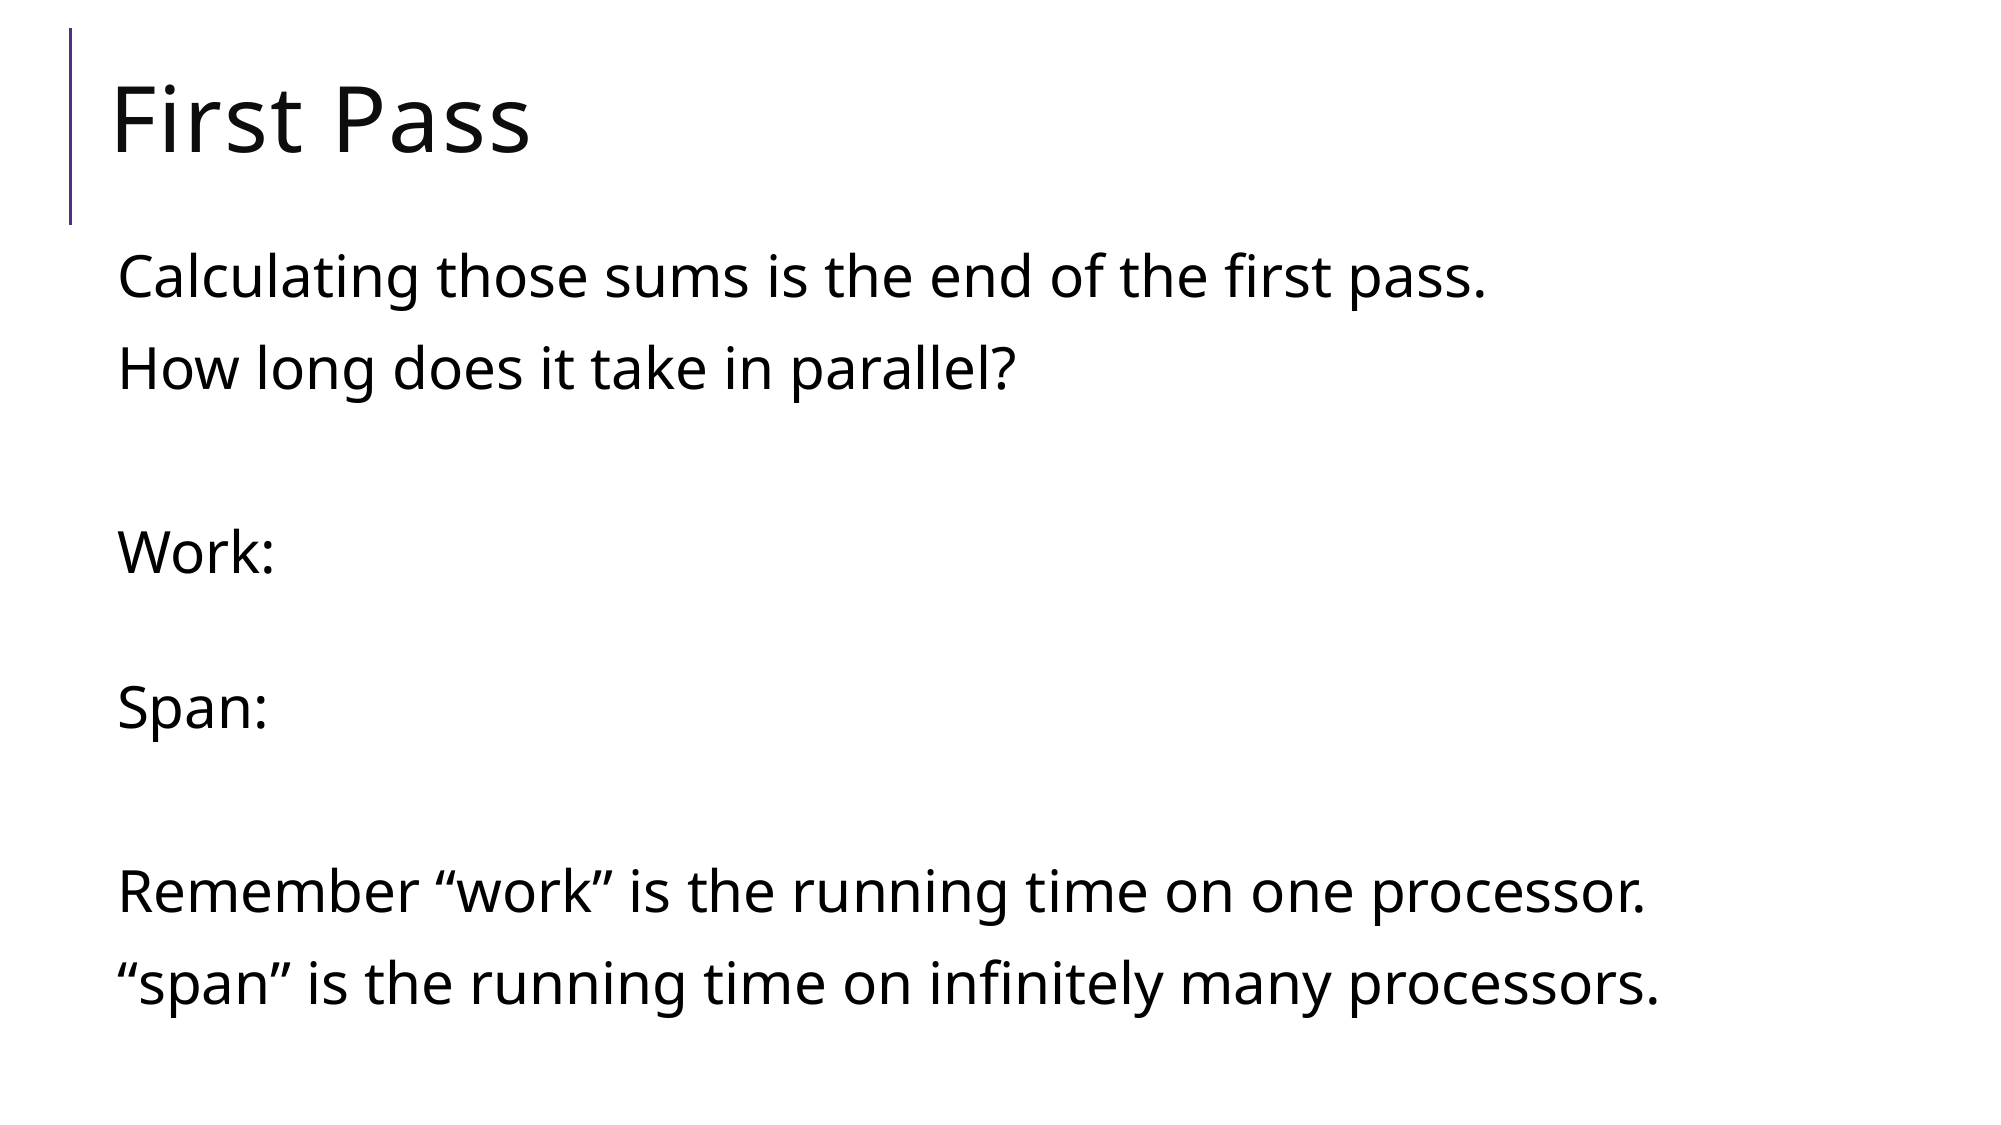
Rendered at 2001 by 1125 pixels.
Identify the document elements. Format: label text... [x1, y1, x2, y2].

title First Pass [94, 43, 1930, 210]
list Calculating those sums is the end of the first pass. How long does it take in parallel? Work: Span: Remember “work” is the running time on one processor. “span” is the running time on infinitely many processors. [94, 240, 1930, 1035]
